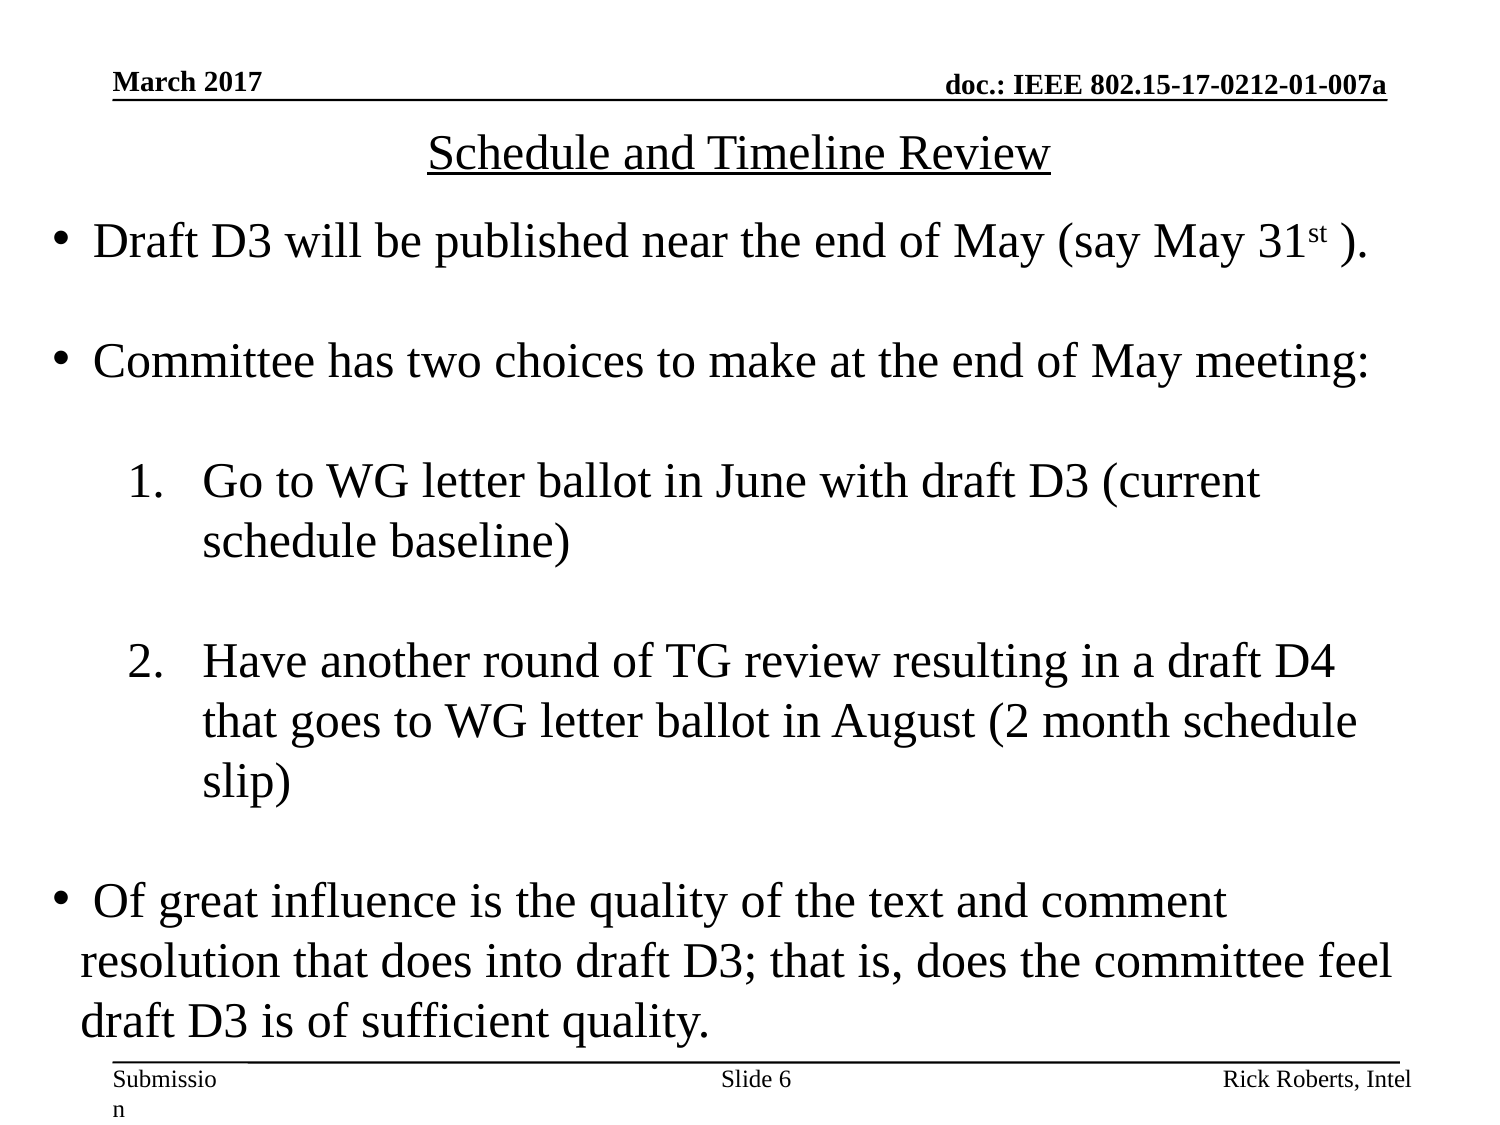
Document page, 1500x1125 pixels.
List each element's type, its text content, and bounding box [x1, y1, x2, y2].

slide_number Slide 6 [712, 1062, 800, 1093]
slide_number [112, 62, 375, 98]
footer Rick Roberts, Intel [900, 1062, 1413, 1093]
text_box Draft D3 will be published near the end of May (say May 31st ). Committee has two choices to make at the end of May meeting: Go to WG letter ballot in June with draft D3 (current schedule baseline) Have another round of TG review resulting in a draft D4 that goes to WG letter ballot in August (2 month schedule slip) Of great influence is the quality of the text and comment resolution that does into draft D3; that is, does the committee feel draft D3 is of sufficient quality. [37, 199, 1438, 1055]
text_box Schedule and Timeline Review [412, 111, 1088, 187]
